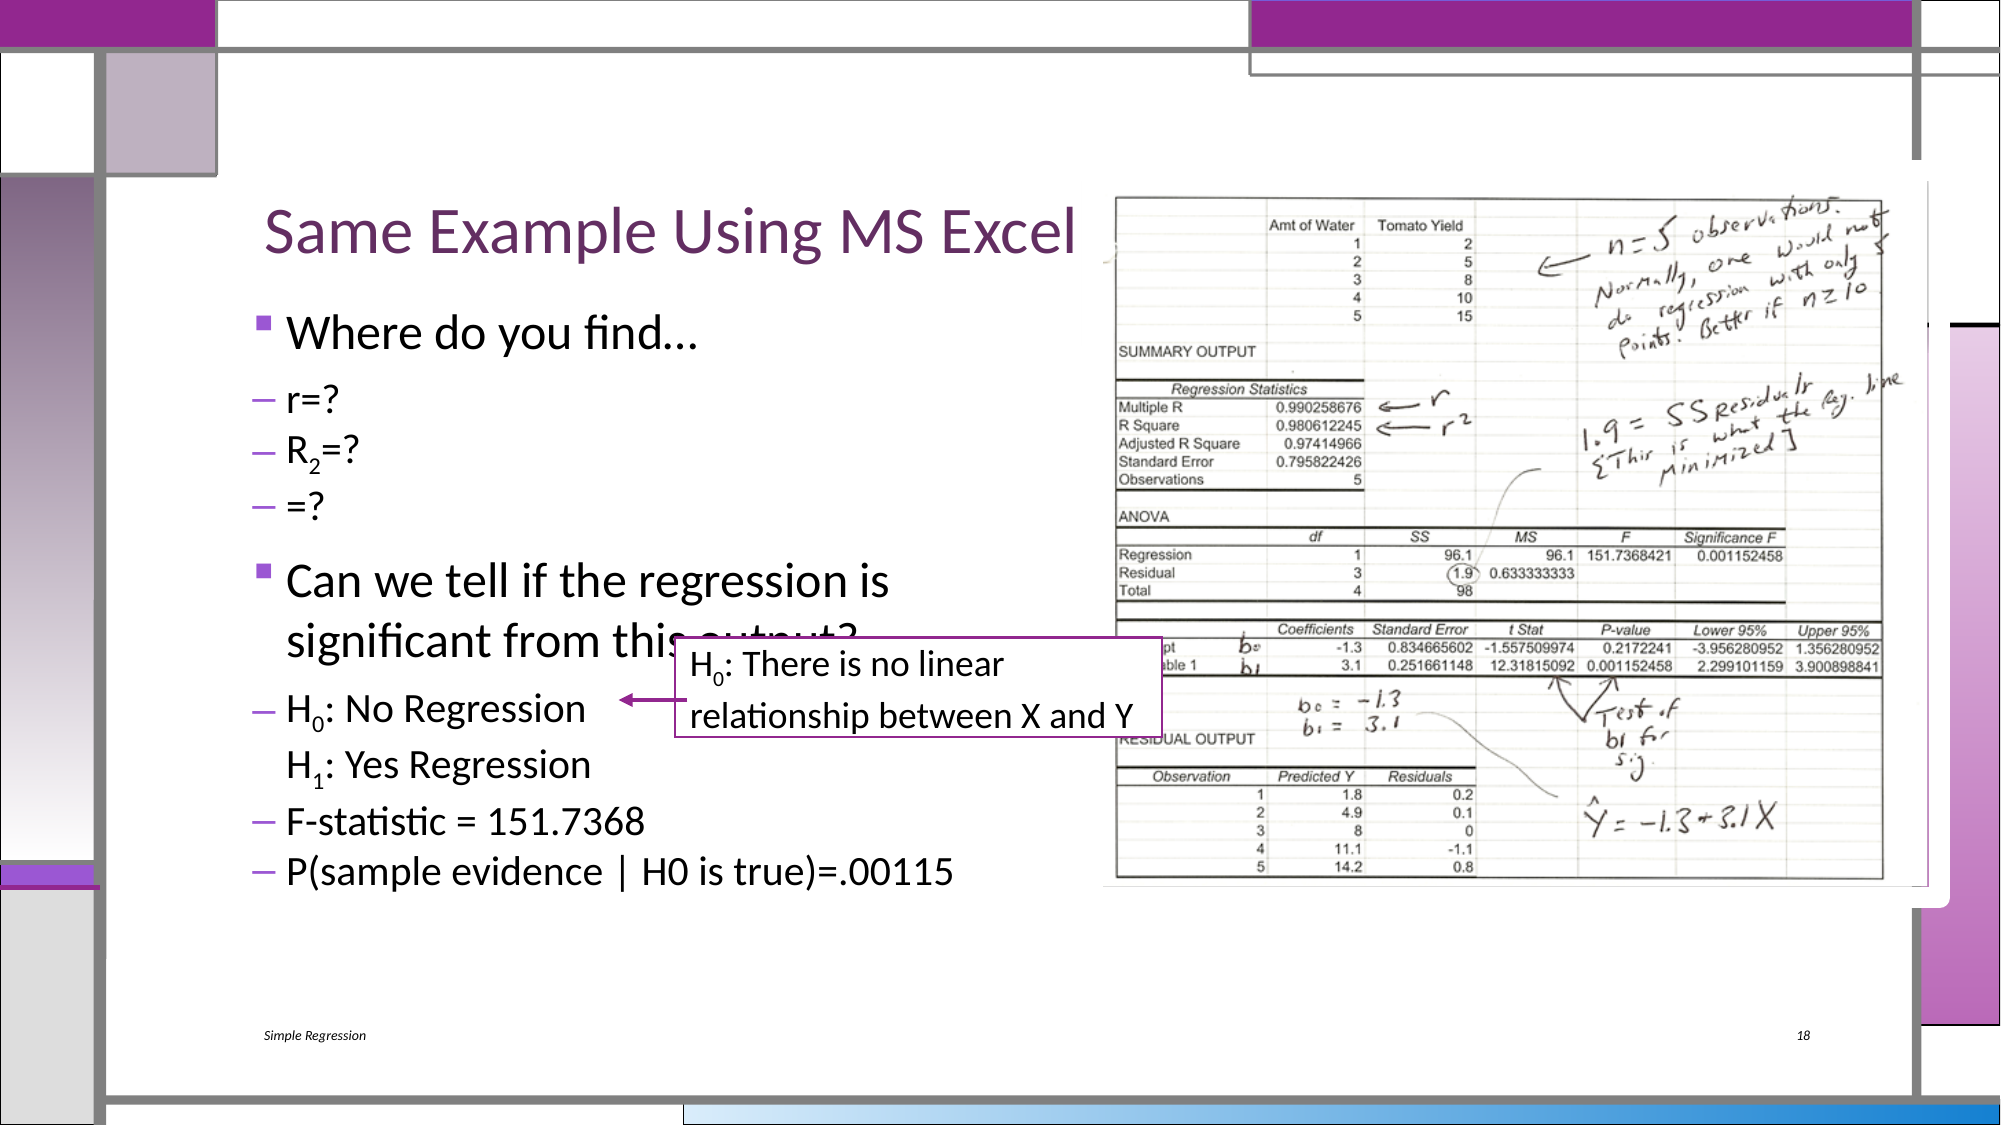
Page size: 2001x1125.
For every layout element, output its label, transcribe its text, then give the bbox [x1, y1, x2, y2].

text_box H0: There is no linear relationship between X and Y [674, 636, 1103, 738]
footer Simple Regression [249, 1012, 1376, 1058]
slide_number 18 [1662, 1012, 1826, 1058]
title Same Example Using MS Excel [249, 87, 1826, 275]
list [1103, 181, 1930, 888]
